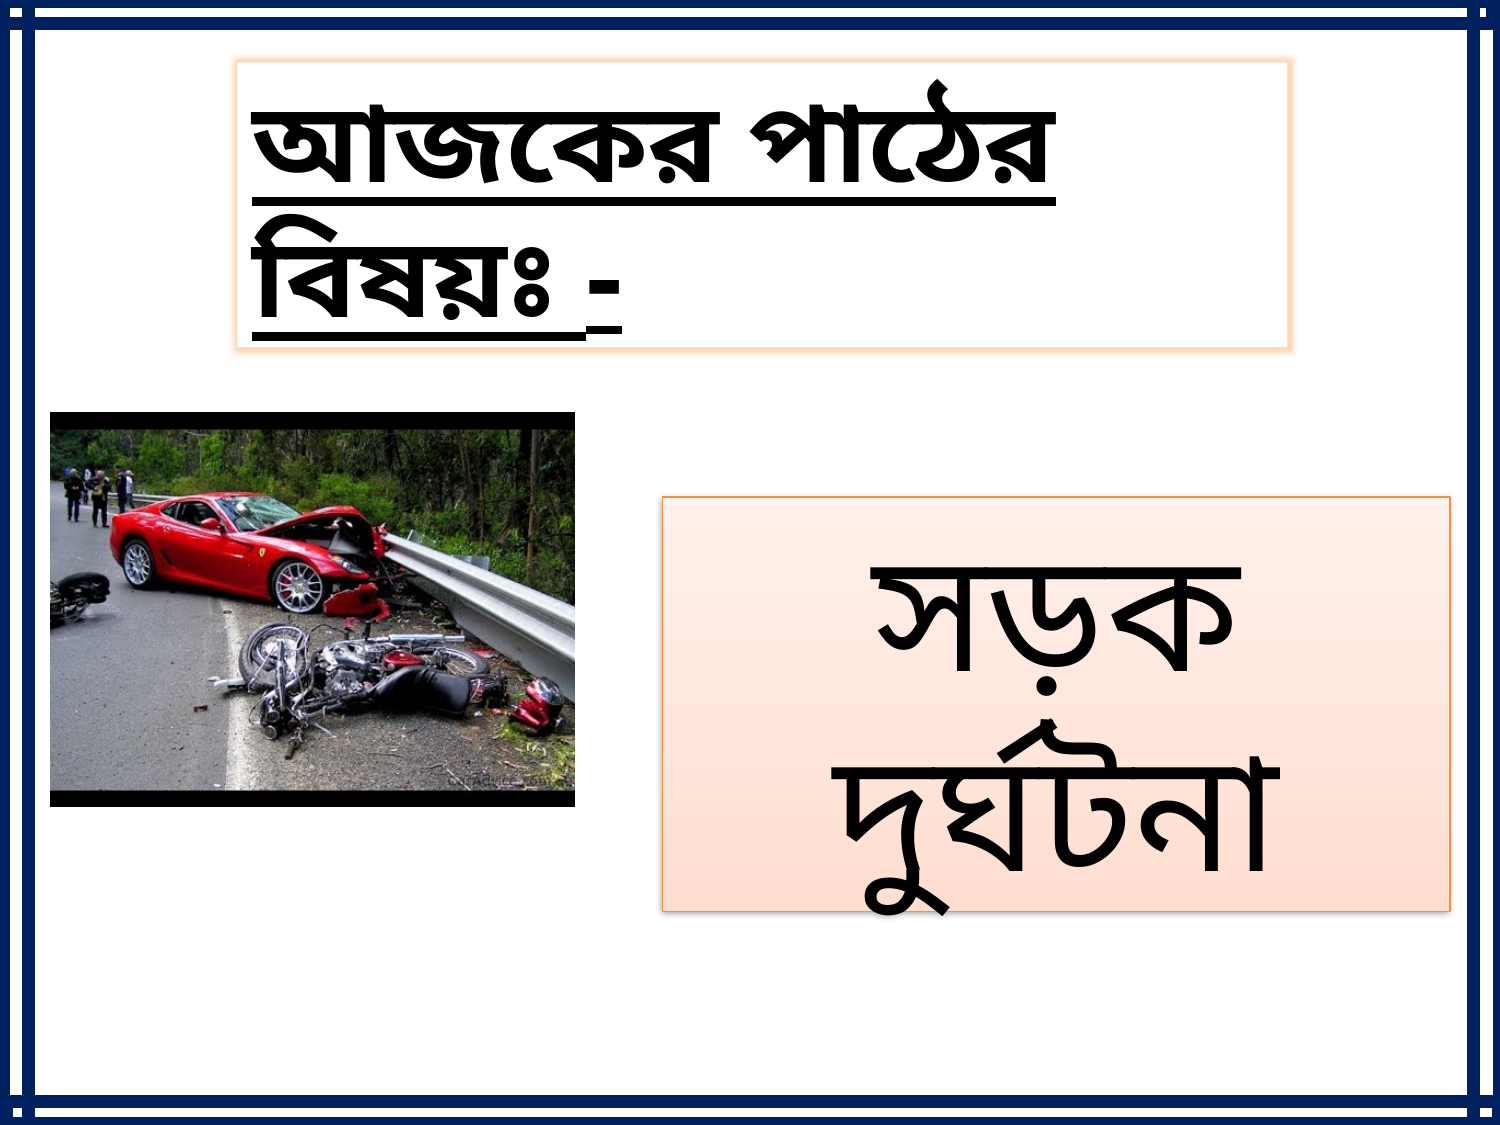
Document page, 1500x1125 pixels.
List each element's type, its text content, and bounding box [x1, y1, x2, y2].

picture [49, 412, 576, 807]
text_box আজকের পাঠের বিষয়ঃ - [237, 62, 1288, 348]
text_box সড়ক দুর্ঘটনা [662, 496, 1451, 912]
